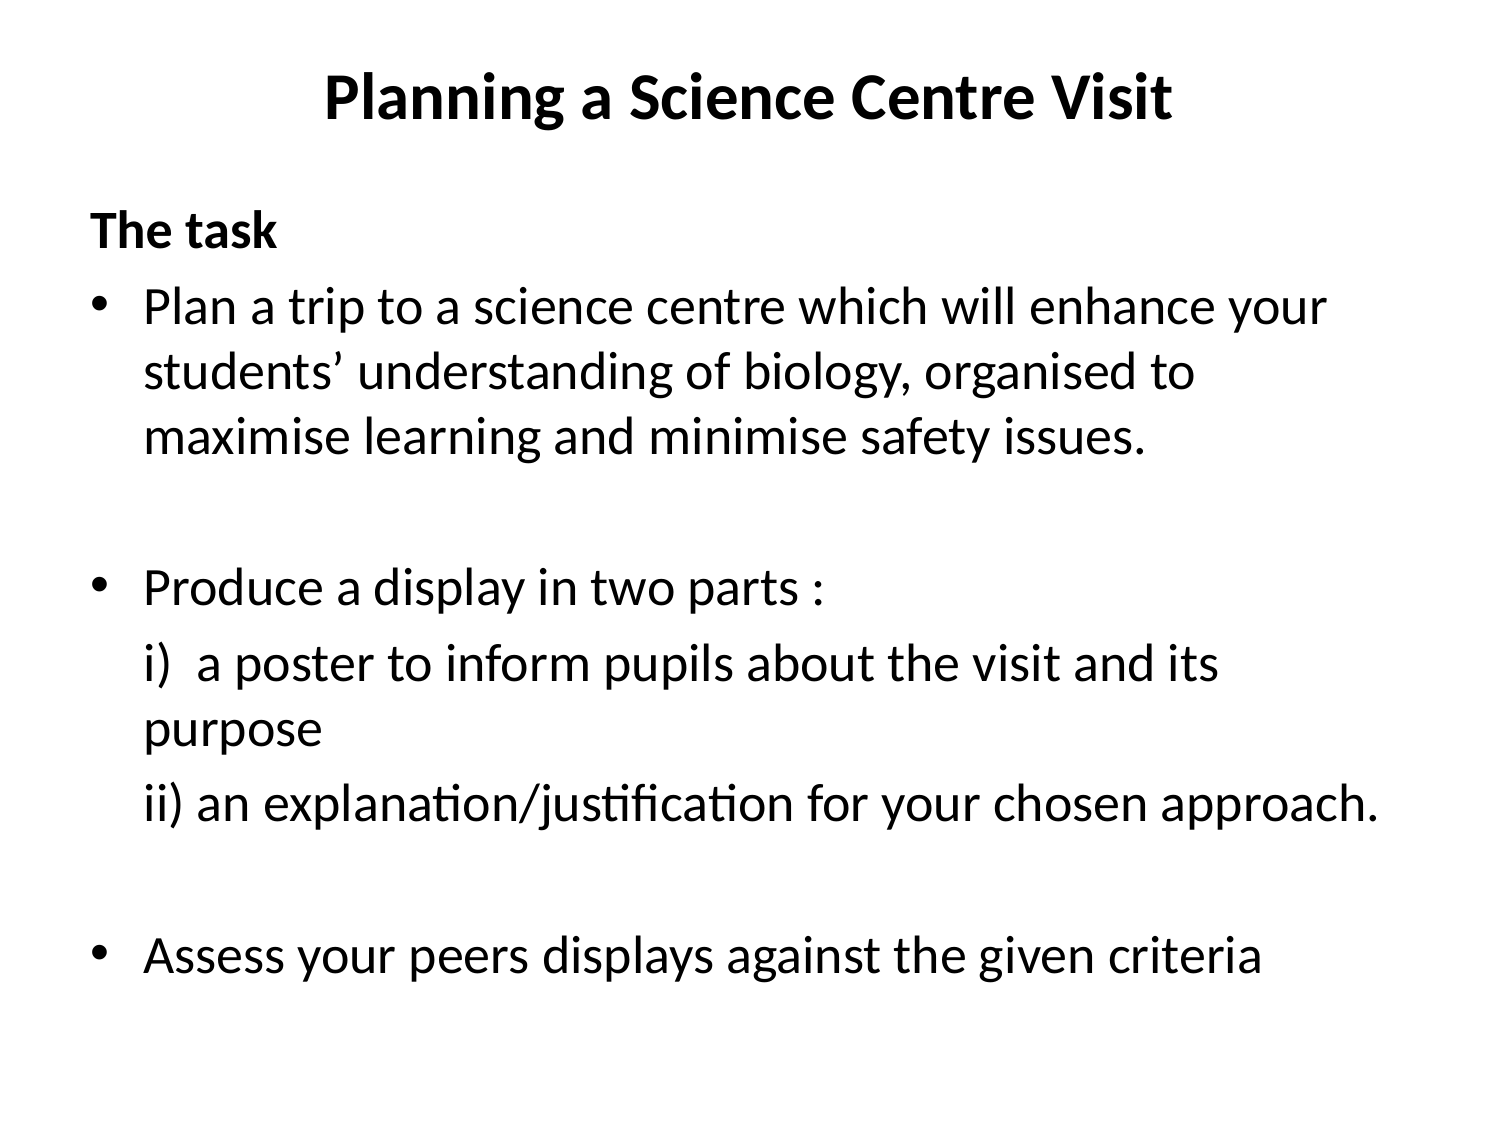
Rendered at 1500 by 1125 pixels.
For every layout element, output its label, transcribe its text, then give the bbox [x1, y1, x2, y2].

list The task Plan a trip to a science centre which will enhance your students’ understanding of biology, organised to maximise learning and minimise safety issues. Produce a display in two parts : i) a poster to inform pupils about the visit and its purpose ii) an explanation/justification for your chosen approach. Assess your peers displays against the given criteria [74, 187, 1426, 1006]
title Planning a Science Centre Visit [74, 44, 1426, 141]
